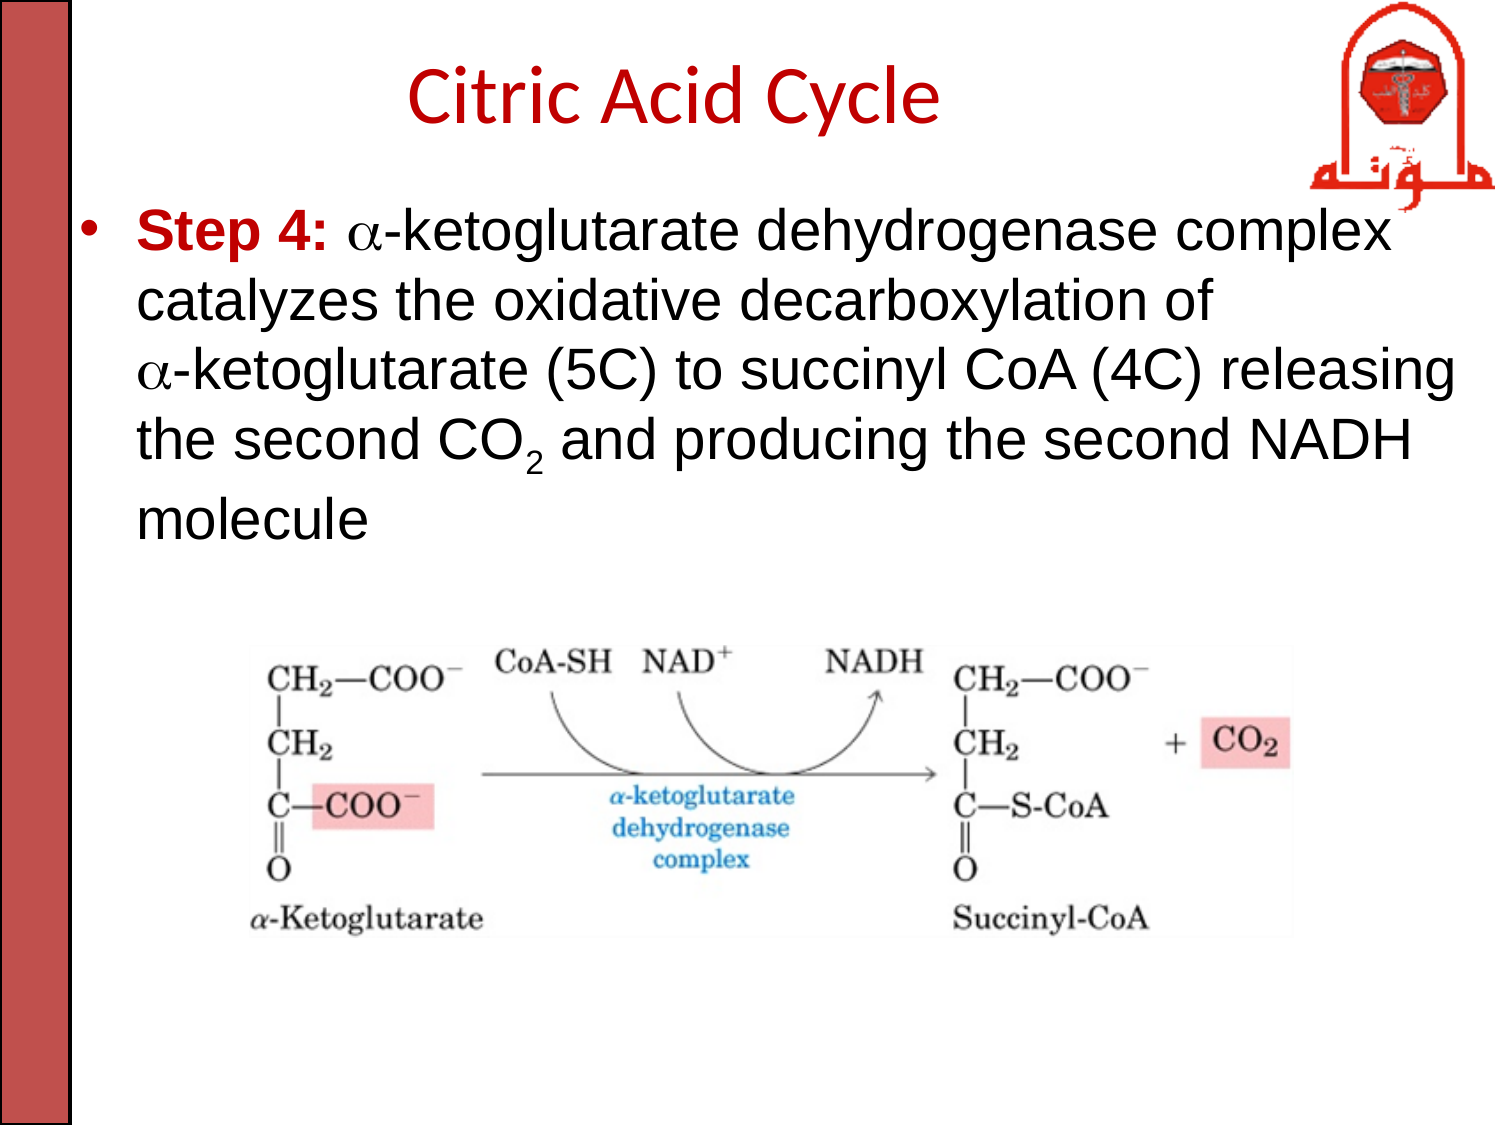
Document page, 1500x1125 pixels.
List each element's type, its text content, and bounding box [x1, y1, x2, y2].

picture [248, 644, 1294, 938]
list Step 4: -ketoglutarate dehydrogenase complex catalyzes the oxidative decarboxylation of -ketoglutarate (5C) to succinyl CoA (4C) releasing the second CO2 and producing the second NADH molecule [72, 184, 1495, 1125]
text_box [0, 0, 72, 1125]
title Citric Acid Cycle [72, 0, 1304, 184]
picture [1306, 0, 1495, 213]
